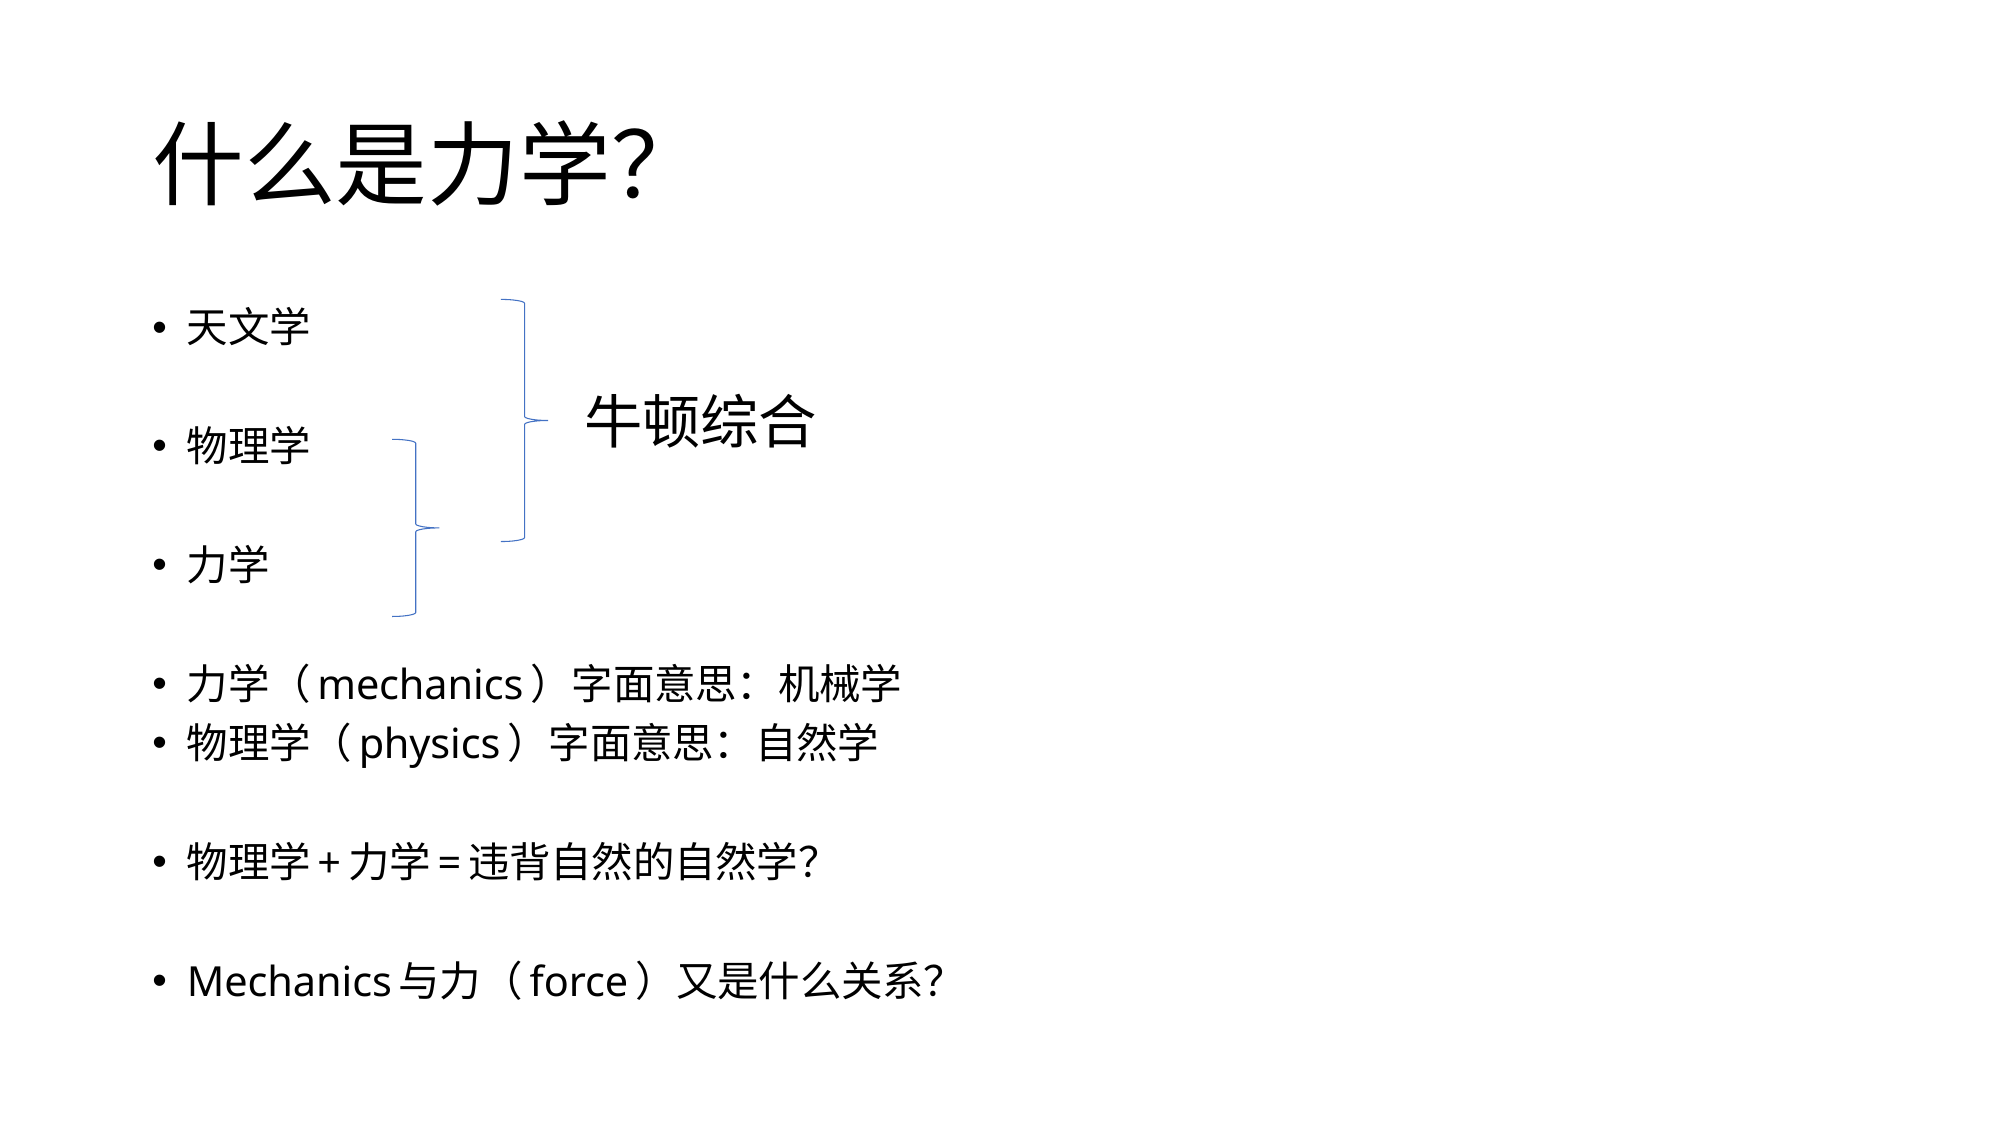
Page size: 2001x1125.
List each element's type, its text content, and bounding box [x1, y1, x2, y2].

text_box [392, 438, 440, 618]
text_box [500, 298, 549, 543]
list 天文学 物理学 力学 力学（mechanics）字面意思：机械学 物理学（physics）字面意思：自然学 物理学+力学=违背自然的自然学？ Mechanics与力（force）又是什么关系？ [137, 299, 1863, 1014]
title 什么是力学？ [137, 59, 1863, 278]
text_box 牛顿综合 [569, 377, 845, 463]
